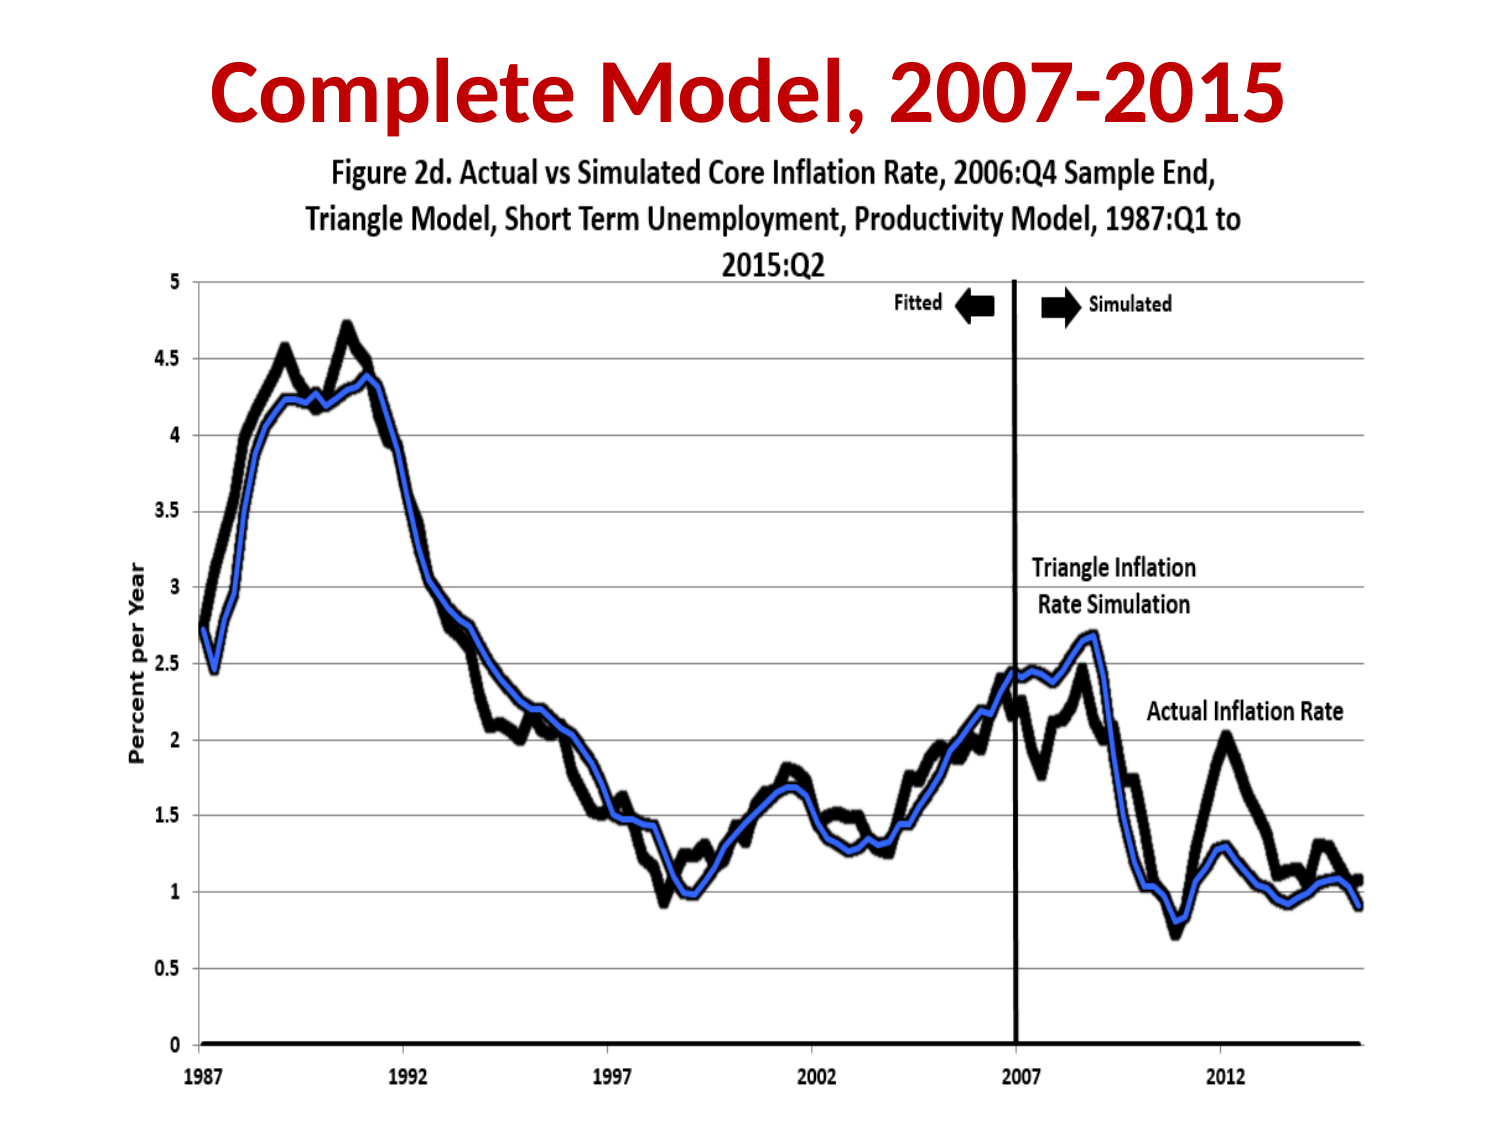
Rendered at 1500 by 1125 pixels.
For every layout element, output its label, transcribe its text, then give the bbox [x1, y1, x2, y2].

picture [124, 149, 1376, 1107]
title Complete Model, 2007-2015 [0, 0, 1500, 171]
